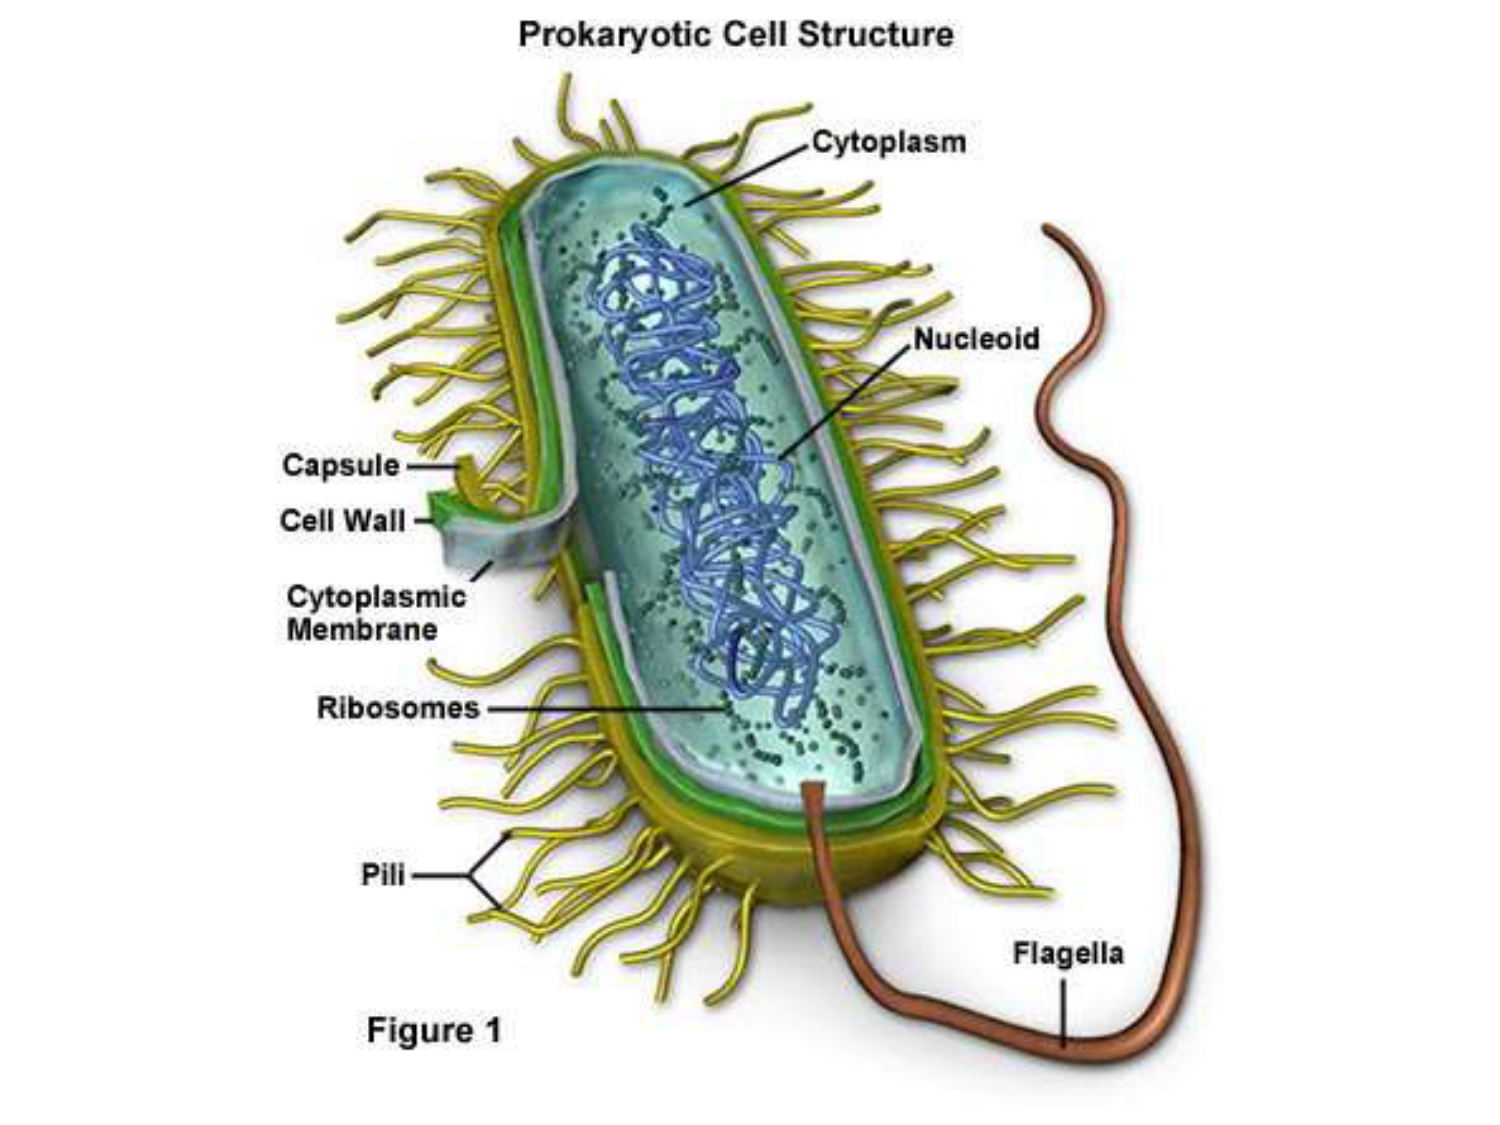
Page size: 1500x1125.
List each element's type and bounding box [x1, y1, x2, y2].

picture [275, 18, 1225, 1107]
